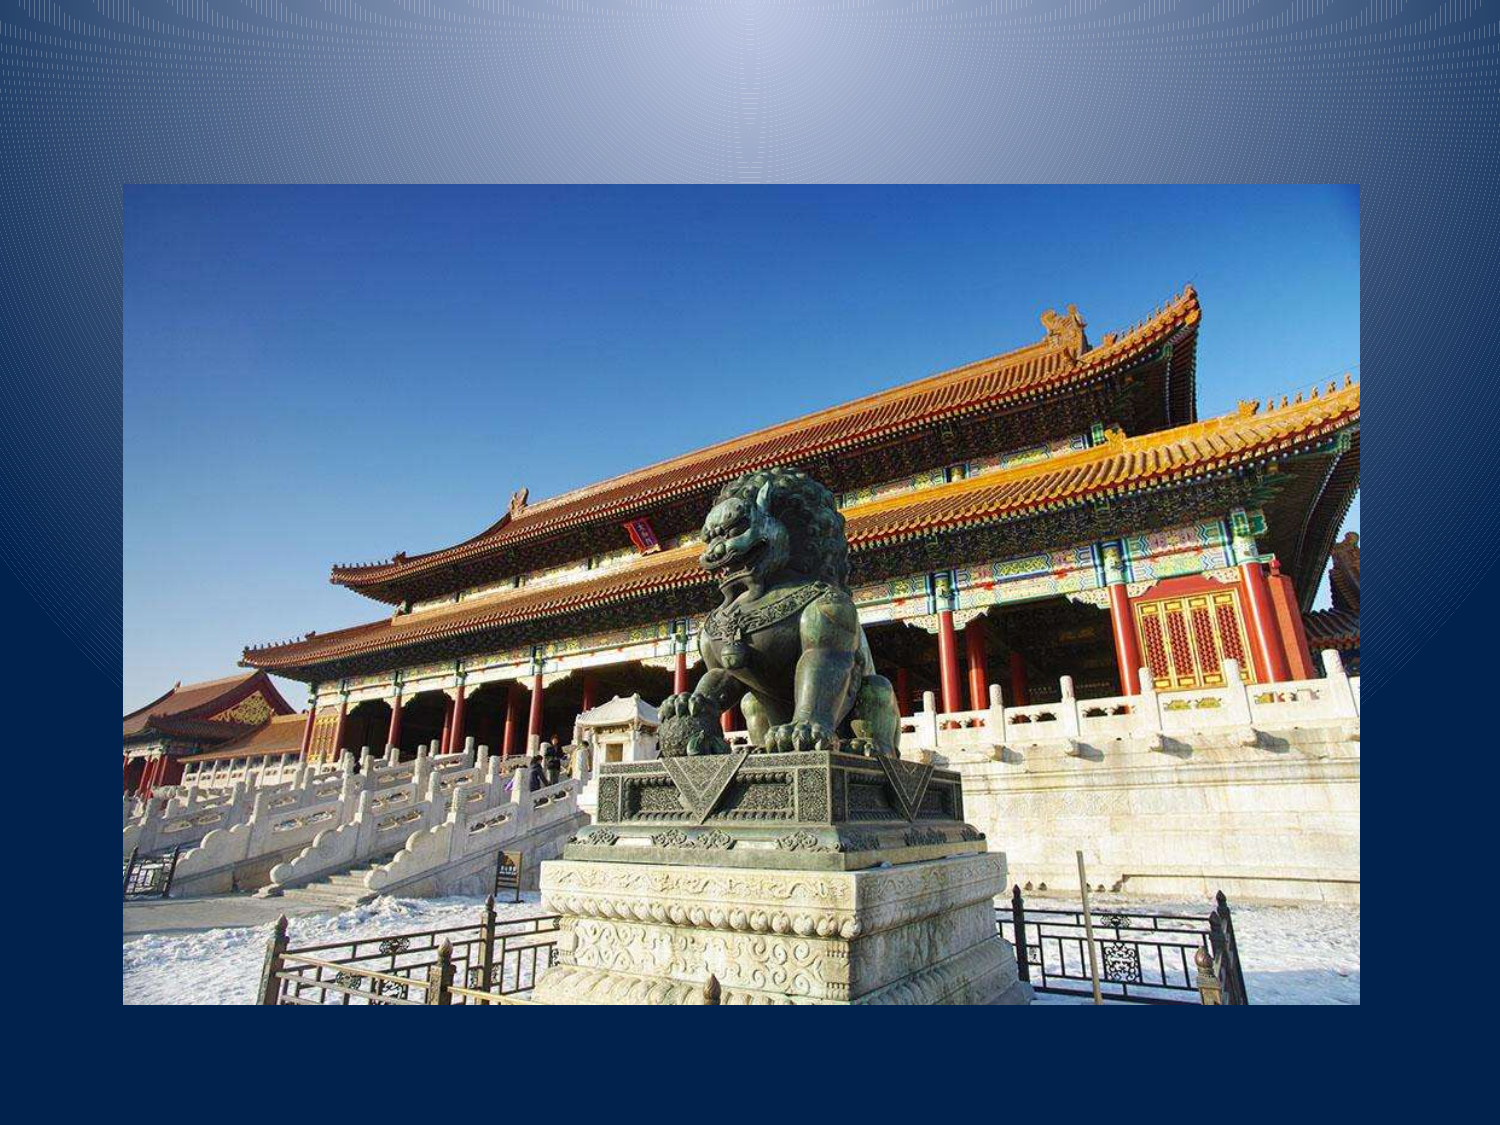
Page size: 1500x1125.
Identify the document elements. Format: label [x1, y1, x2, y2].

list [123, 184, 1360, 1006]
